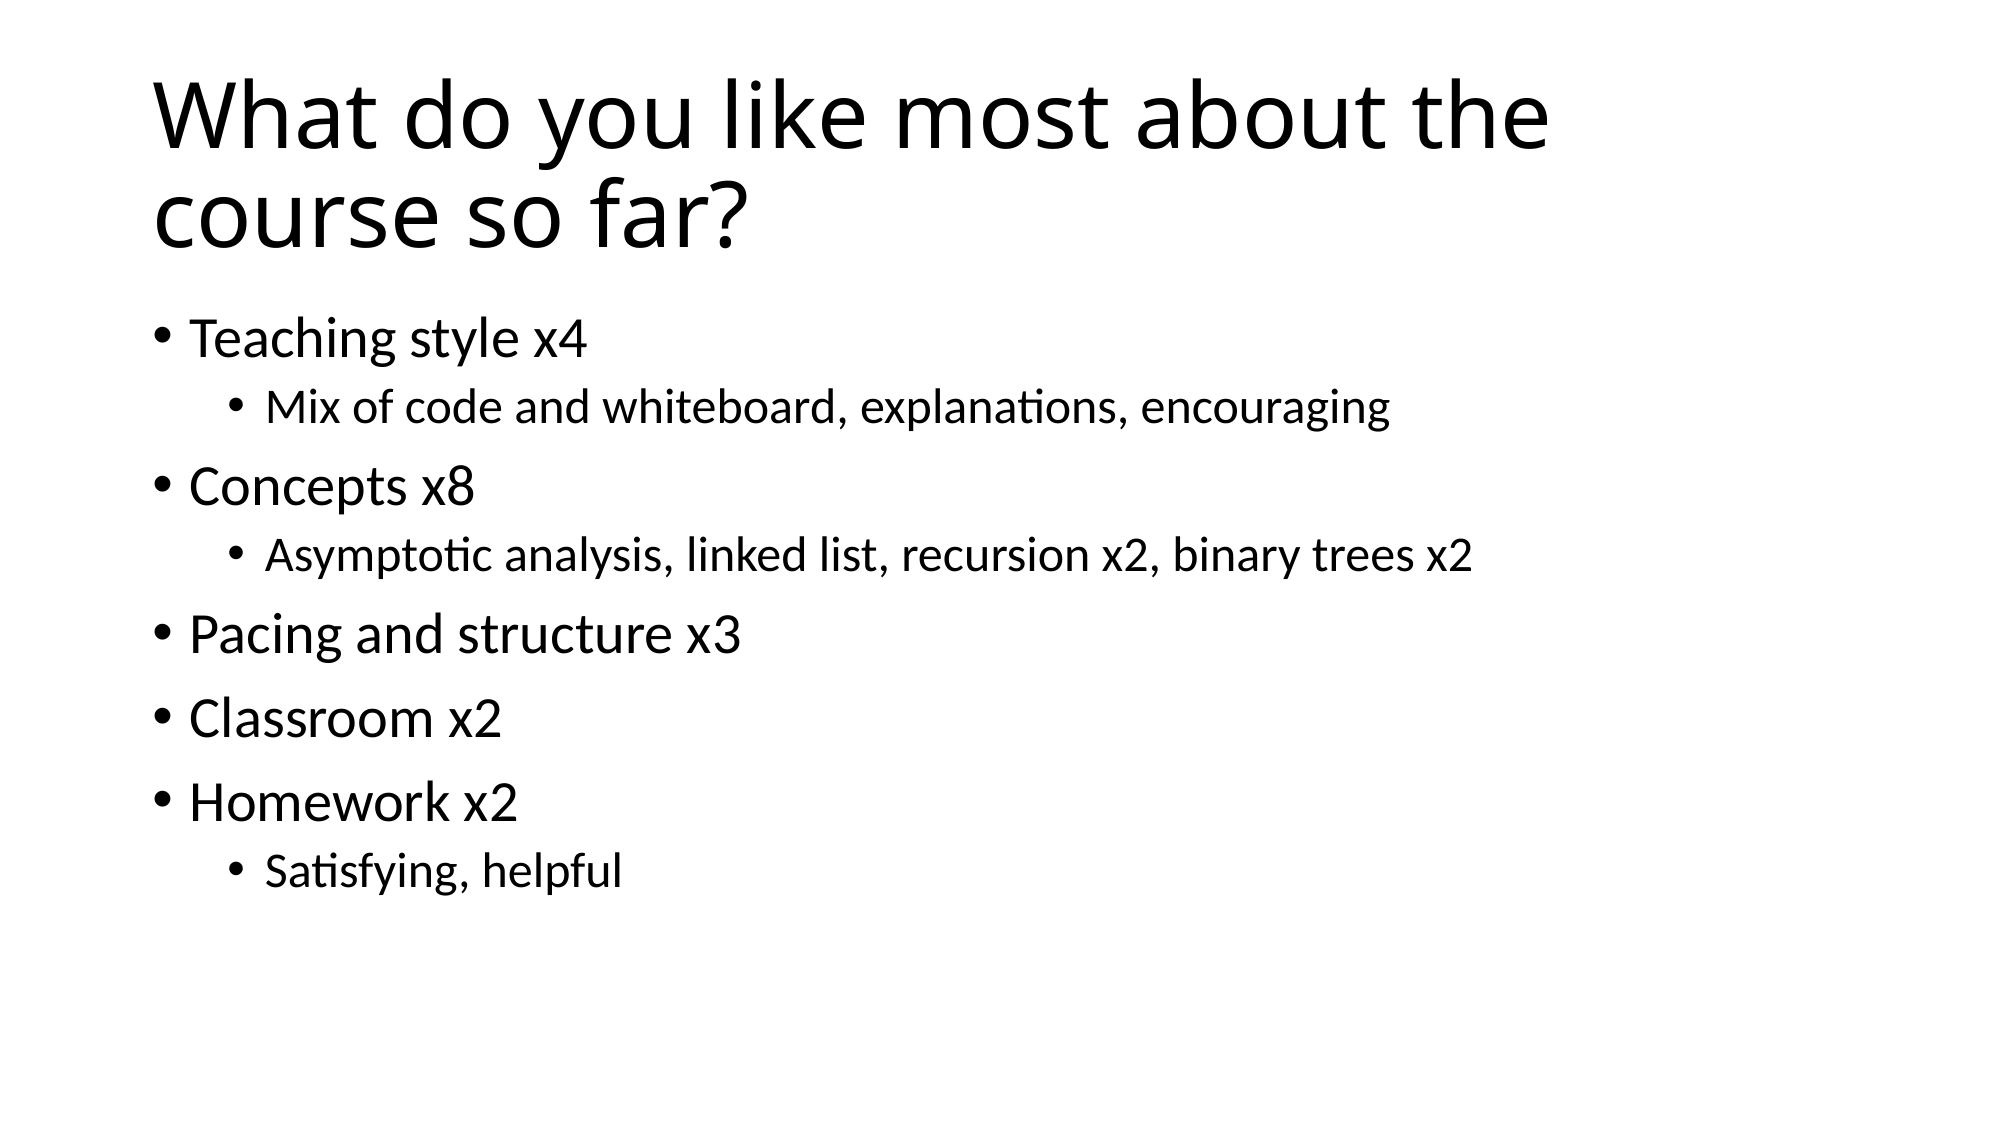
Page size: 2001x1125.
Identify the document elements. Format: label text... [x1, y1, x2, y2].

list Teaching style x4 Mix of code and whiteboard, explanations, encouraging Concepts x8 Asymptotic analysis, linked list, recursion x2, binary trees x2 Pacing and structure x3 Classroom x2 Homework x2 Satisfying, helpful [137, 299, 1863, 1014]
title What do you like most about the course so far? [137, 59, 1863, 278]
